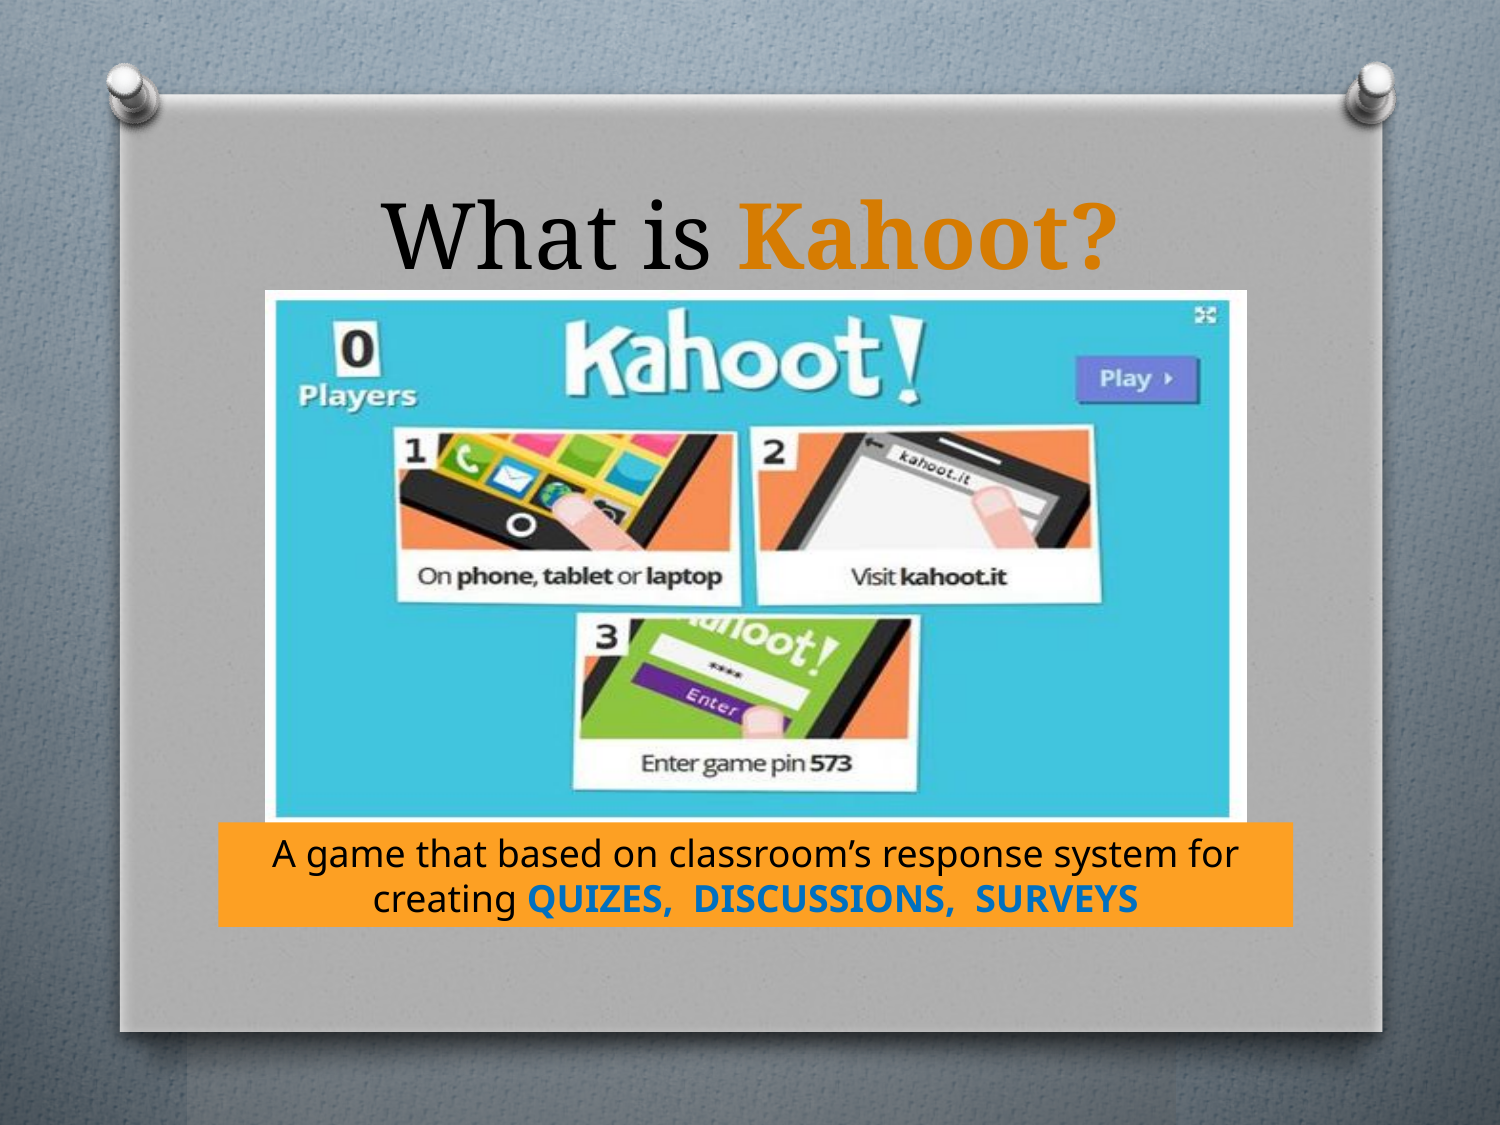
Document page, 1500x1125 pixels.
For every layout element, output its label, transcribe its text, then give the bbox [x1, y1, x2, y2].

picture [1317, 35, 1439, 156]
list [265, 290, 1247, 831]
title What is Kahoot? [179, 134, 1323, 332]
text_box A game that based on classroom’s response system for creating QUIZES, DISCUSSIONS, SURVEYS [218, 822, 1294, 927]
picture [75, 29, 198, 153]
